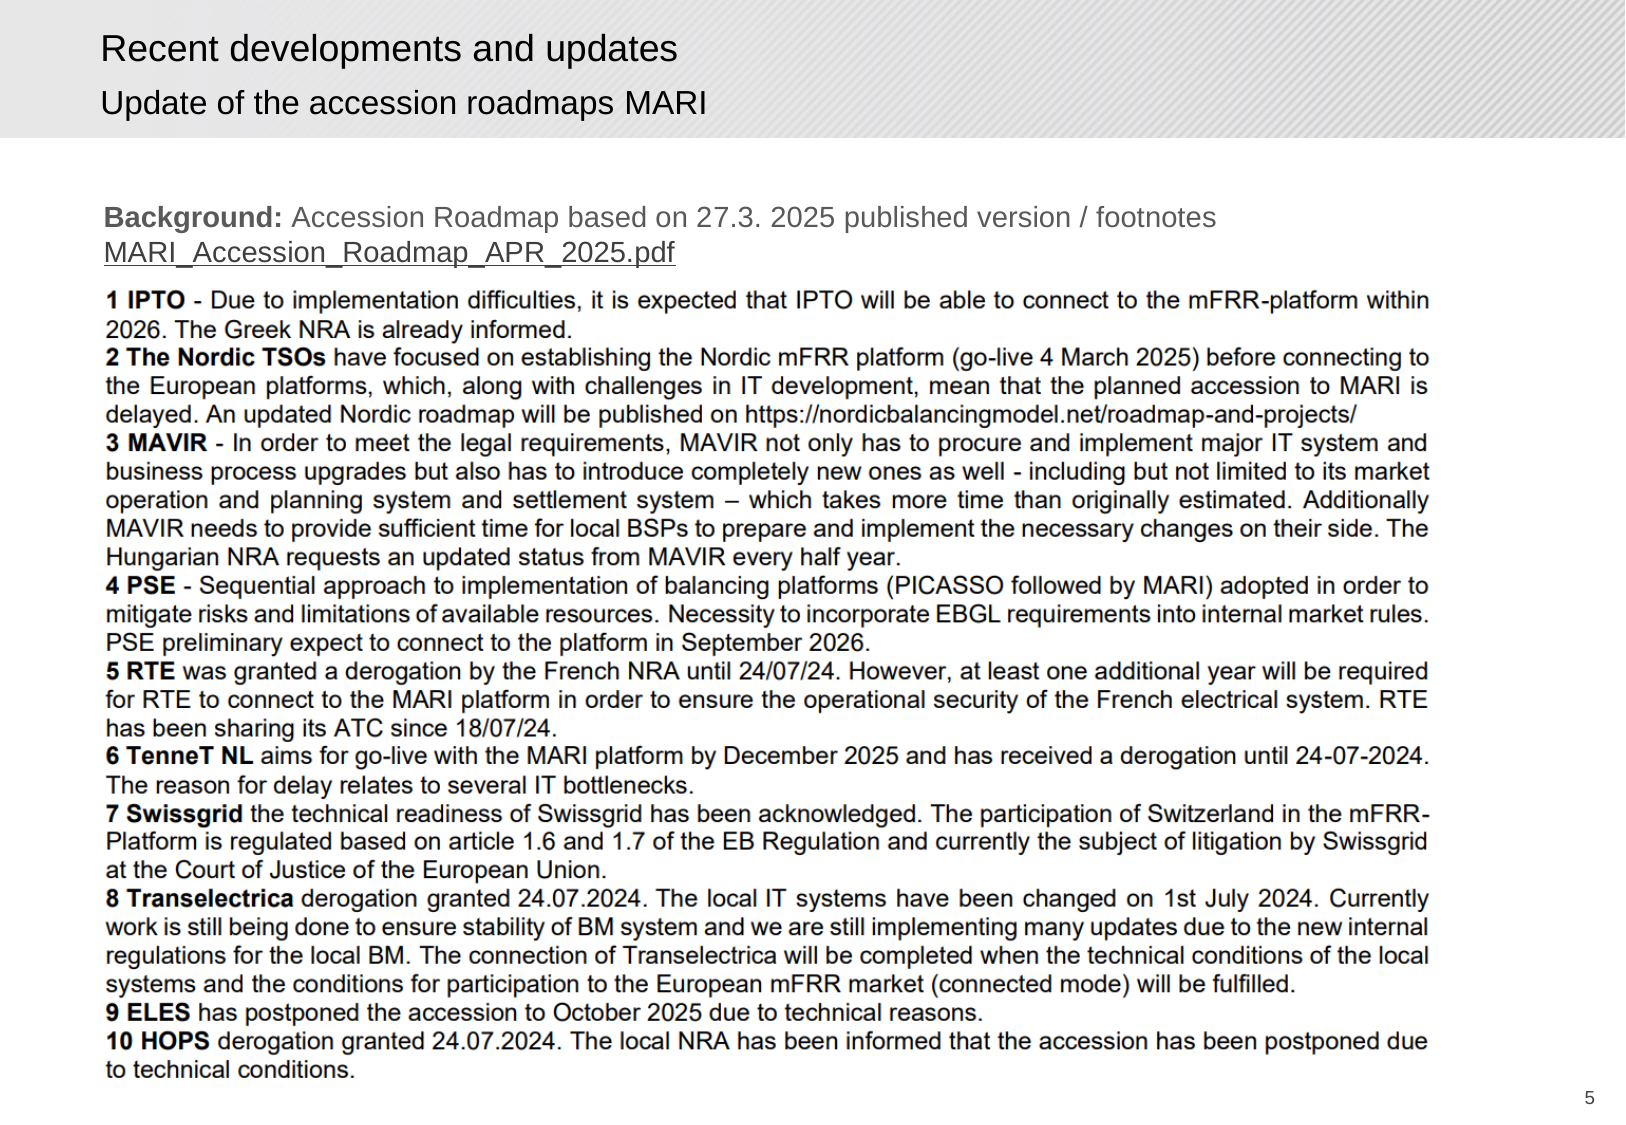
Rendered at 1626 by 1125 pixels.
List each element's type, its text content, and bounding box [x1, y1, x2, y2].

list Update of the accession roadmaps MARI [88, 75, 1506, 136]
picture [99, 281, 1459, 1098]
list Background: Accession Roadmap based on 27.3. 2025 published version / footnotes MARI_Accession_Roadmap_APR_2025.pdf [88, 191, 1459, 827]
slide_number 4 [1500, 1074, 1610, 1120]
title Recent developments and updates [88, 17, 1245, 73]
picture [0, 0, 1625, 138]
